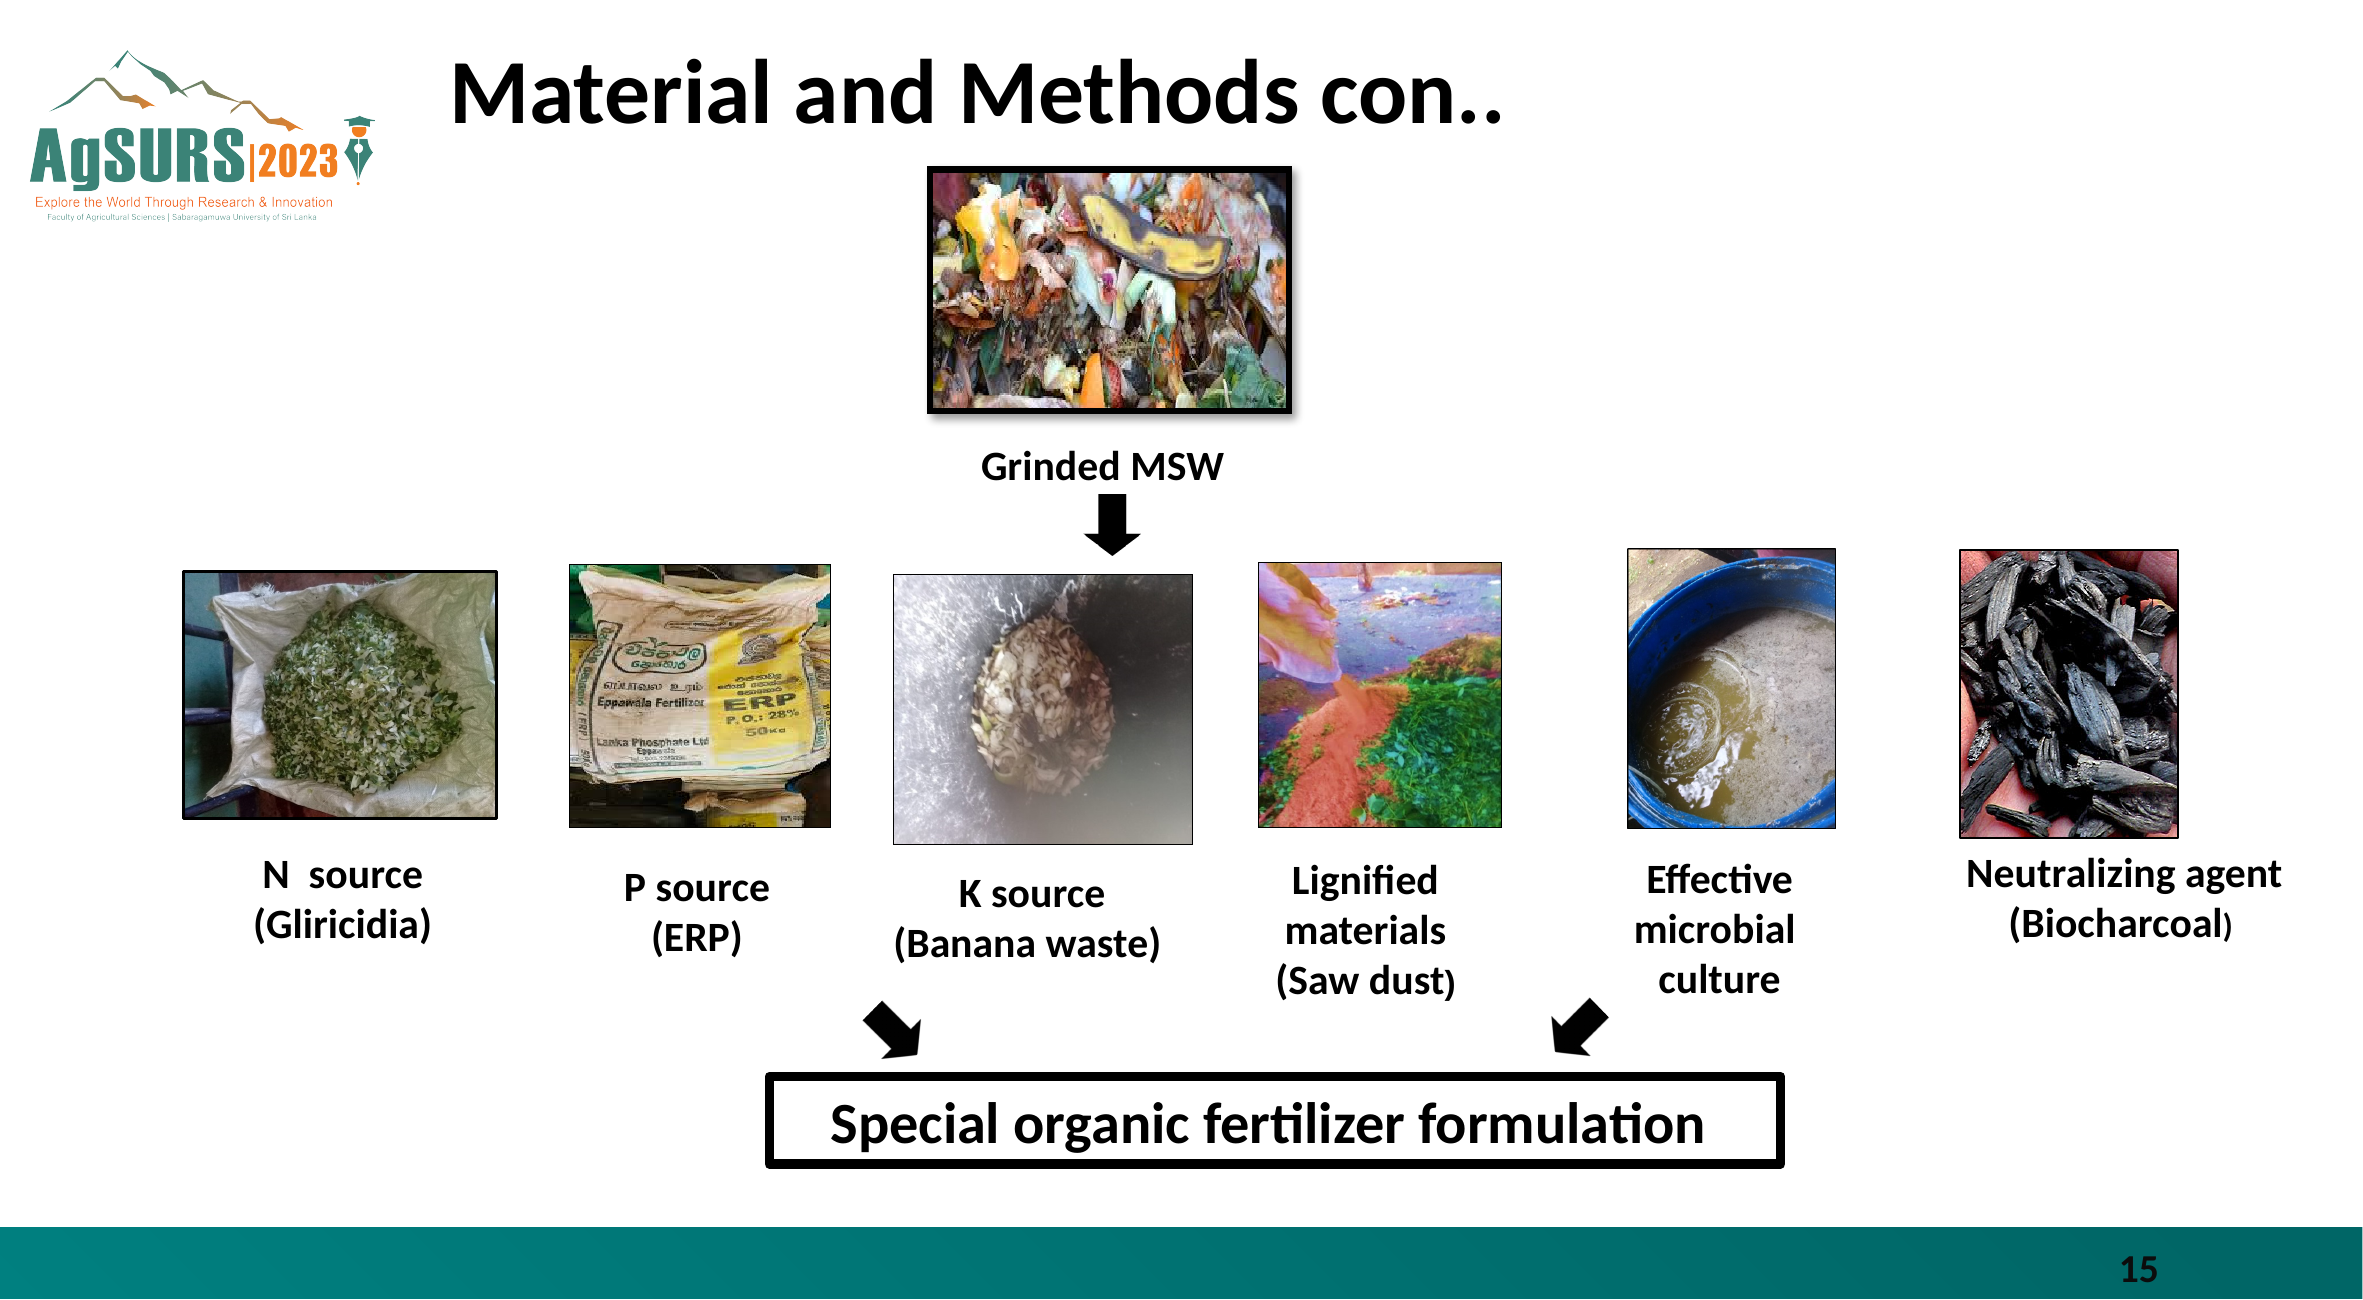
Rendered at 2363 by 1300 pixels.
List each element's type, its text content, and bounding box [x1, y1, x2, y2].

text_box N source (Gliricidia) [178, 838, 507, 957]
text_box K source (Banana waste) [868, 857, 1197, 976]
picture [853, 991, 936, 1074]
text_box Lignified materials (Saw dust) [1201, 843, 1530, 1012]
picture [1258, 562, 1502, 828]
text_box P source (ERP) [533, 850, 862, 969]
picture [1960, 550, 2178, 838]
text_box Special organic fertilizer formulation [769, 1076, 1781, 1165]
picture [29, 50, 375, 222]
text_box Neutralizing agent (Biocharcoal) [1927, 836, 2322, 955]
picture [185, 572, 496, 818]
title Material and Methods con.. [431, 0, 2231, 206]
picture [569, 564, 831, 828]
picture [933, 172, 1287, 409]
text_box Effective microbial culture [1555, 843, 1884, 1012]
picture [1536, 988, 1618, 1071]
picture [1082, 494, 1141, 556]
picture [1627, 548, 1836, 830]
slide_number 15 [1644, 1231, 2177, 1300]
text_box Grinded MSW [938, 430, 1267, 498]
picture [893, 574, 1193, 845]
